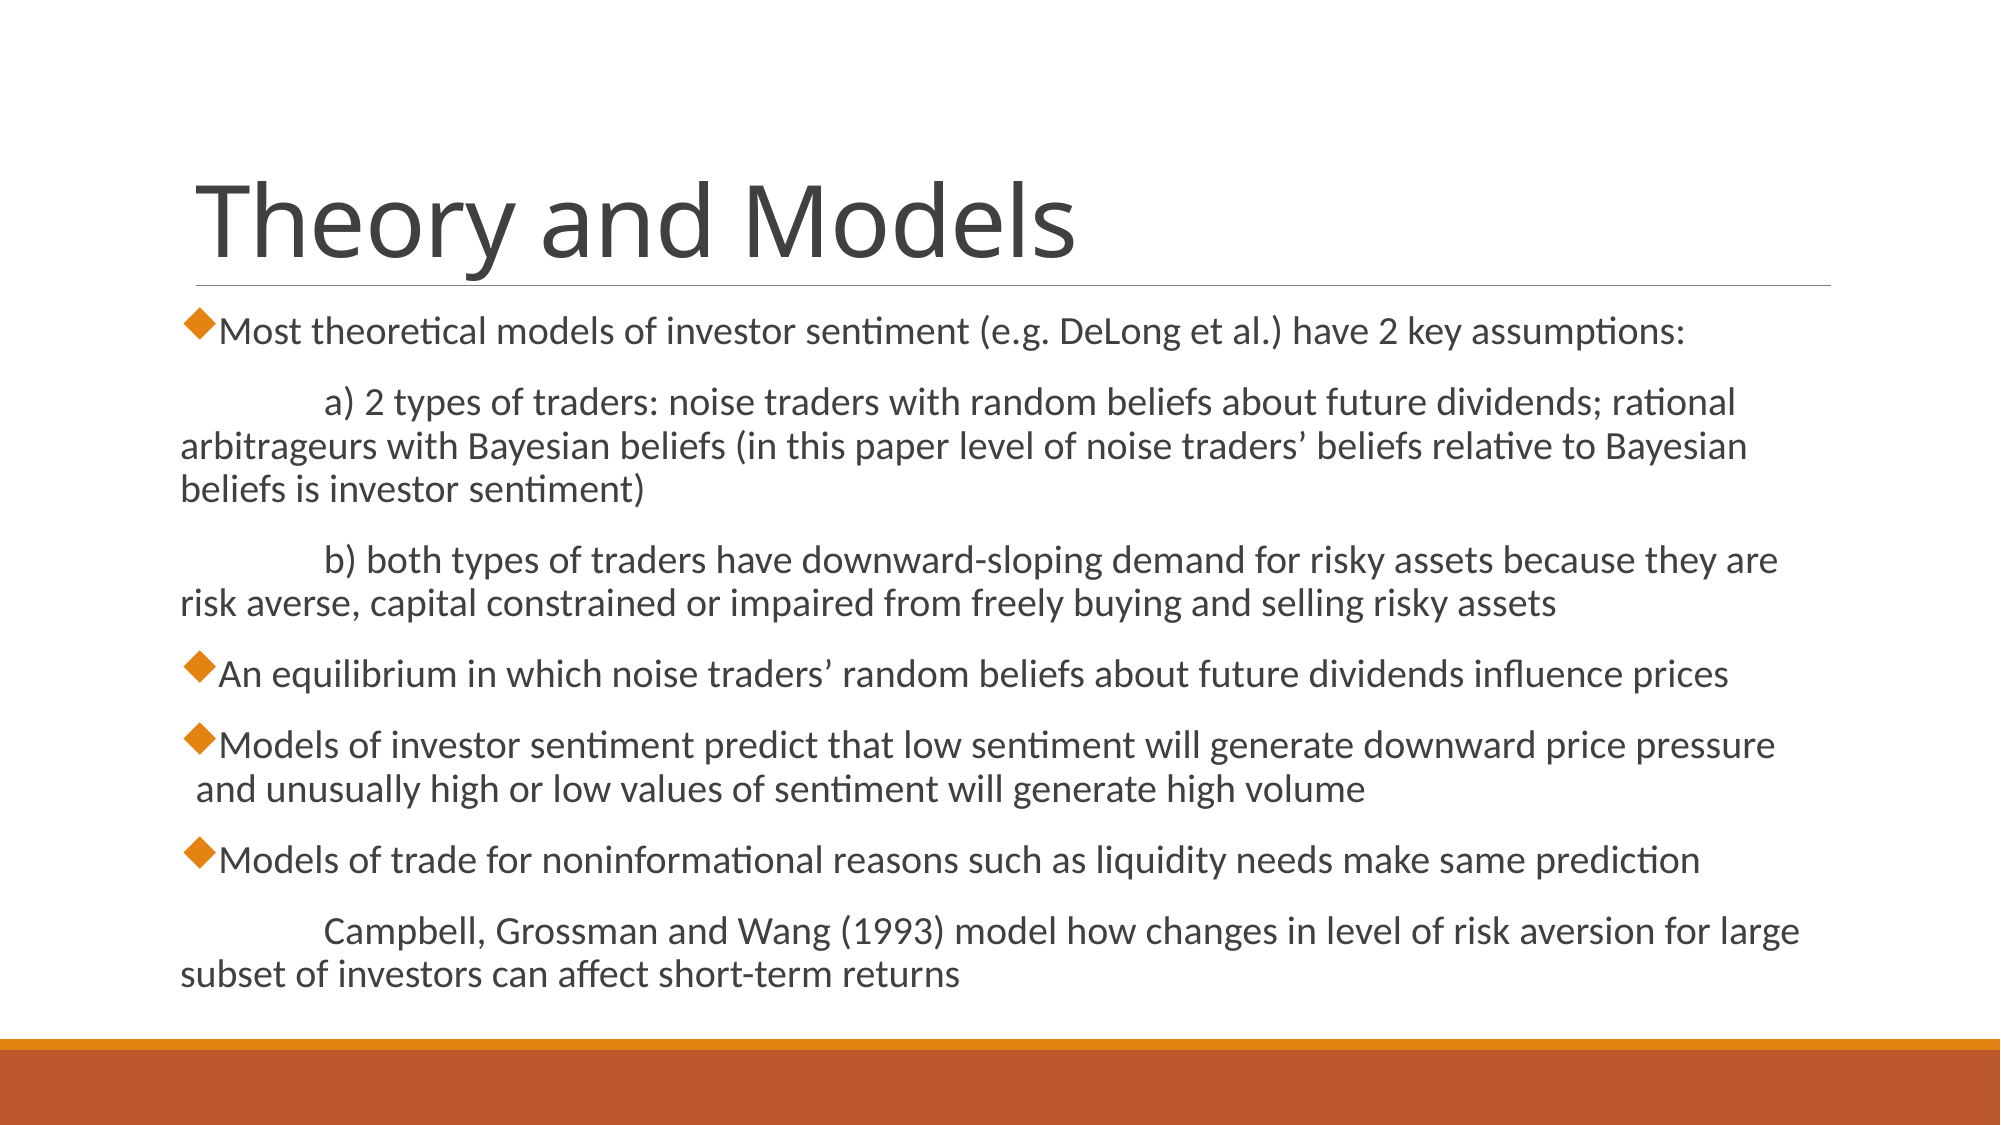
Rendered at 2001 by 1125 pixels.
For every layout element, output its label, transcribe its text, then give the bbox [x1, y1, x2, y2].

list Most theoretical models of investor sentiment (e.g. DeLong et al.) have 2 key assumptions: a) 2 types of traders: noise traders with random beliefs about future dividends; rational arbitrageurs with Bayesian beliefs (in this paper level of noise traders’ beliefs relative to Bayesian beliefs is investor sentiment) b) both types of traders have downward-sloping demand for risky assets because they are risk averse, capital constrained or impaired from freely buying and selling risky assets An equilibrium in which noise traders’ random beliefs about future dividends influence prices Models of investor sentiment predict that low sentiment will generate downward price pressure and unusually high or low values of sentiment will generate high volume Models of trade for noninformational reasons such as liquidity needs make same prediction Campbell, Grossman and Wang (1993) model how changes in level of risk aversion for large subset of investors can affect short-term returns [180, 302, 1830, 1006]
title Theory and Models [180, 47, 1830, 285]
